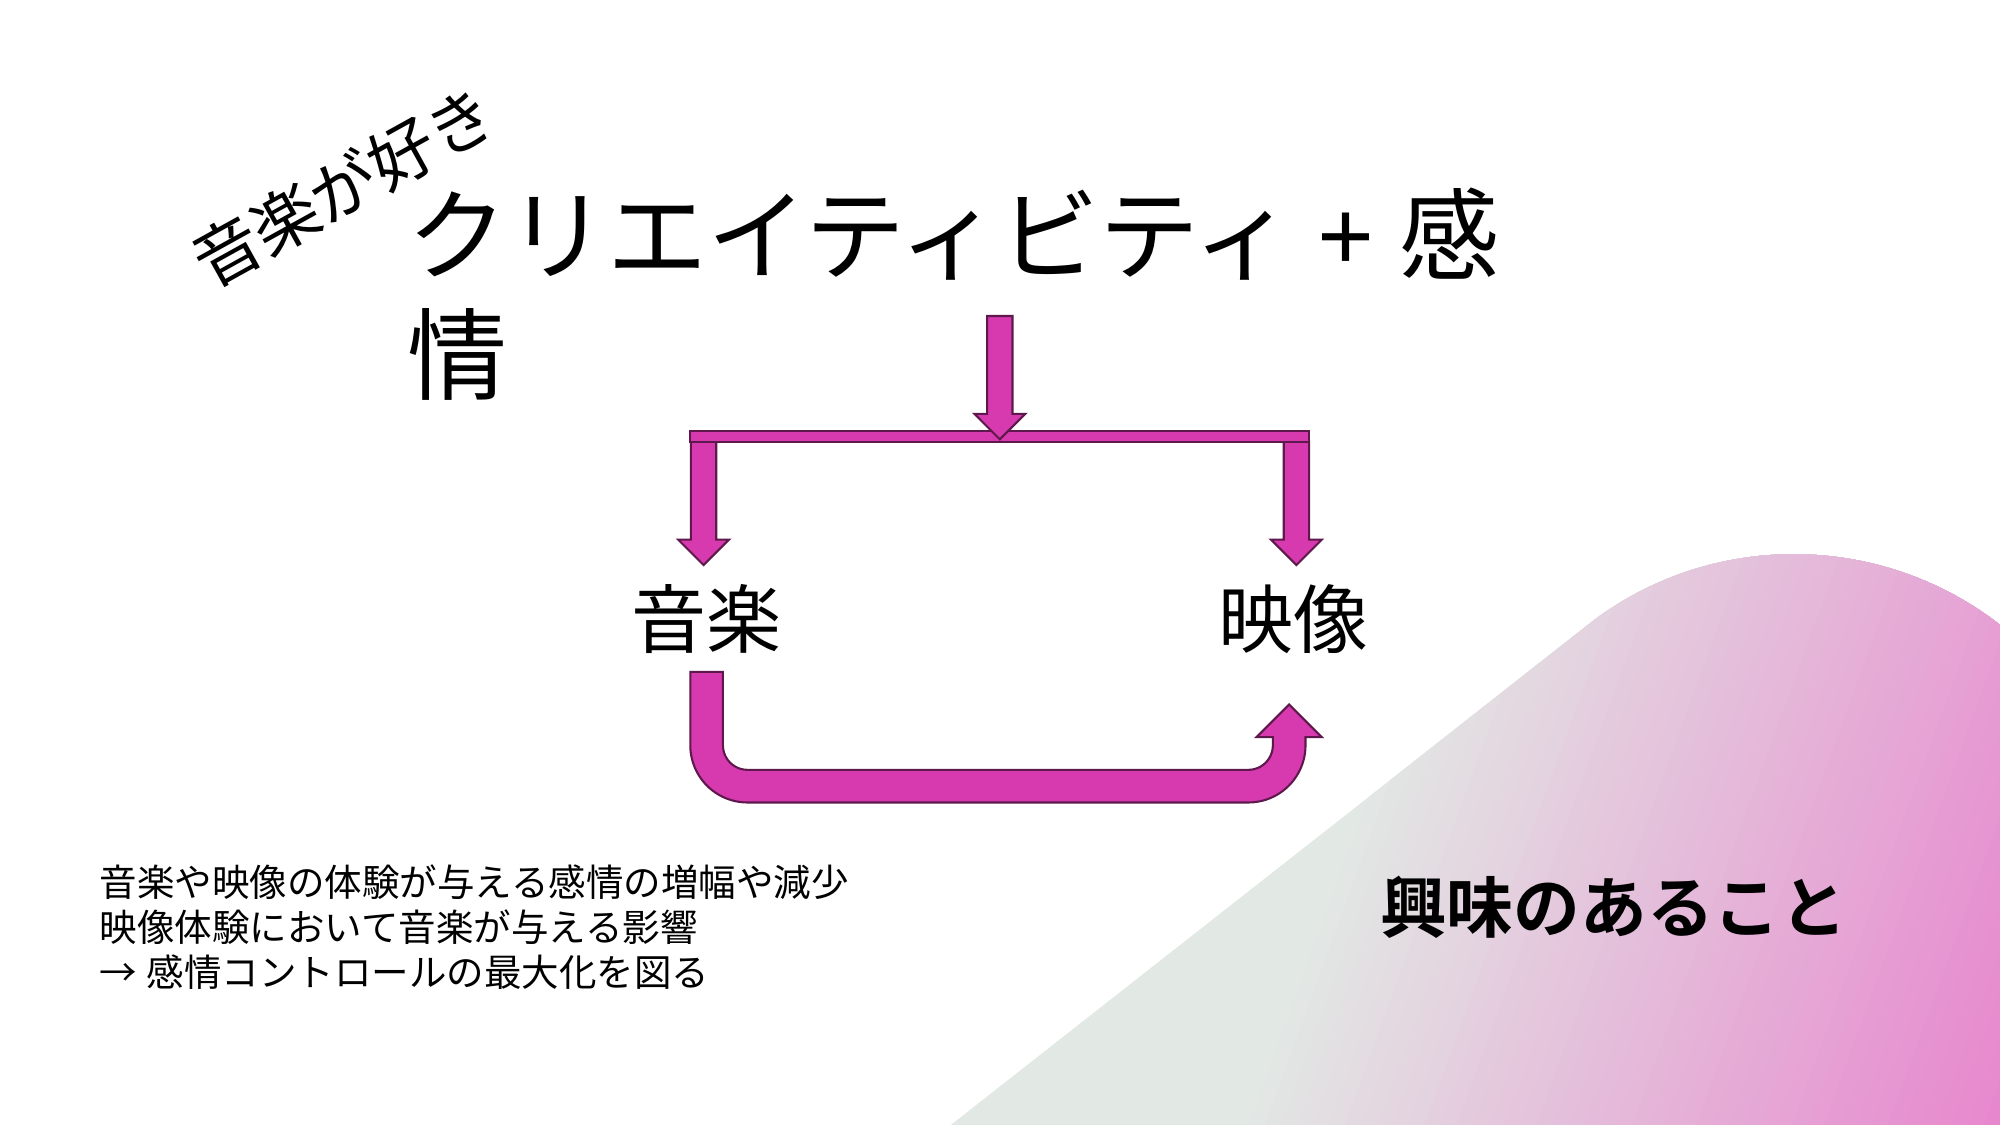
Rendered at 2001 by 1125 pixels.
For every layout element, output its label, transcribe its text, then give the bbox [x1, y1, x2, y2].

text_box [689, 430, 1310, 443]
text_box 映像 [1203, 565, 1384, 670]
title 興味のあること [1169, 804, 1863, 1008]
text_box 音楽 [616, 565, 797, 670]
text_box 音楽や映像の体験が与える感情の増幅や減少 映像体験において音楽が与える影響 →感情コントロールの最大化を図る [85, 851, 865, 1002]
text_box [971, 314, 1028, 441]
text_box [1268, 440, 1325, 567]
text_box [675, 443, 732, 567]
text_box 音楽が好き [161, 39, 554, 315]
text_box クリエイティビティ+感情 [393, 164, 1607, 420]
text_box [689, 670, 1325, 804]
